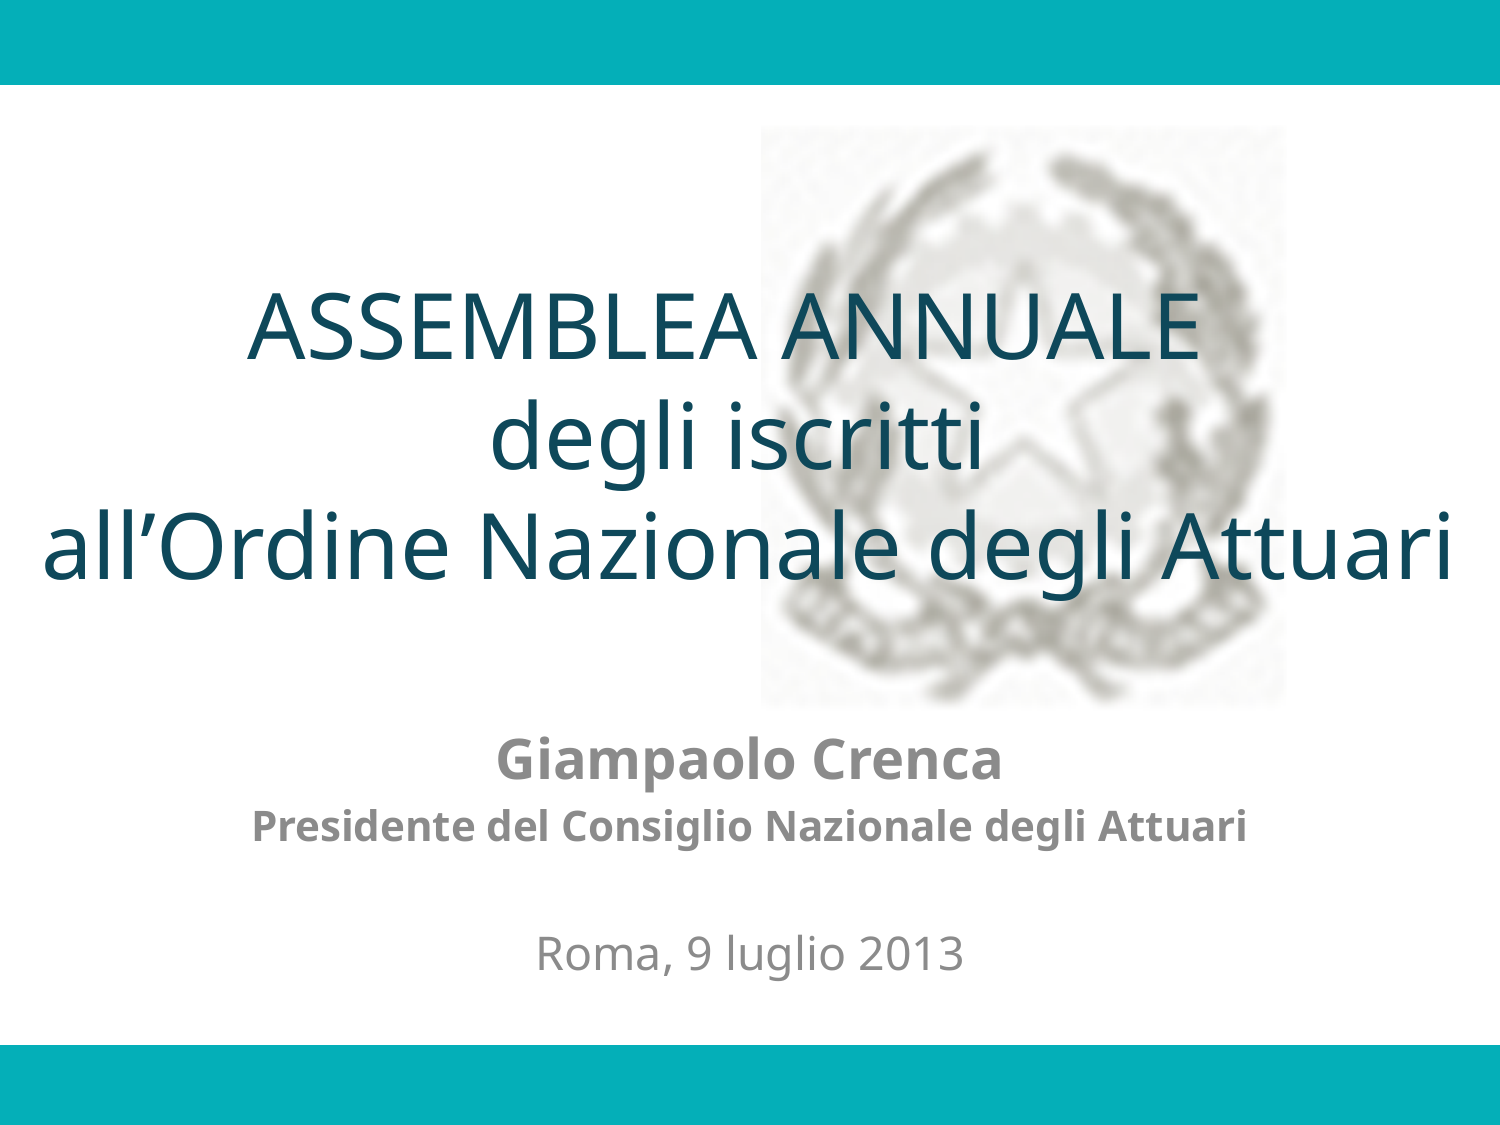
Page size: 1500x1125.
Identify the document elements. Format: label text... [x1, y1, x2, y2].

text_box [0, 1045, 1500, 1125]
title ASSEMBLEA ANNUALE degli iscritti all’Ordine Nazionale degli Attuari [0, 255, 1500, 610]
subtitle Giampaolo Crenca Presidente del Consiglio Nazionale degli Attuari [0, 716, 1500, 858]
text_box [0, 0, 1500, 85]
text_box Roma, 9 luglio 2013 [0, 916, 1500, 988]
picture [761, 610, 1287, 712]
picture [761, 125, 1287, 255]
